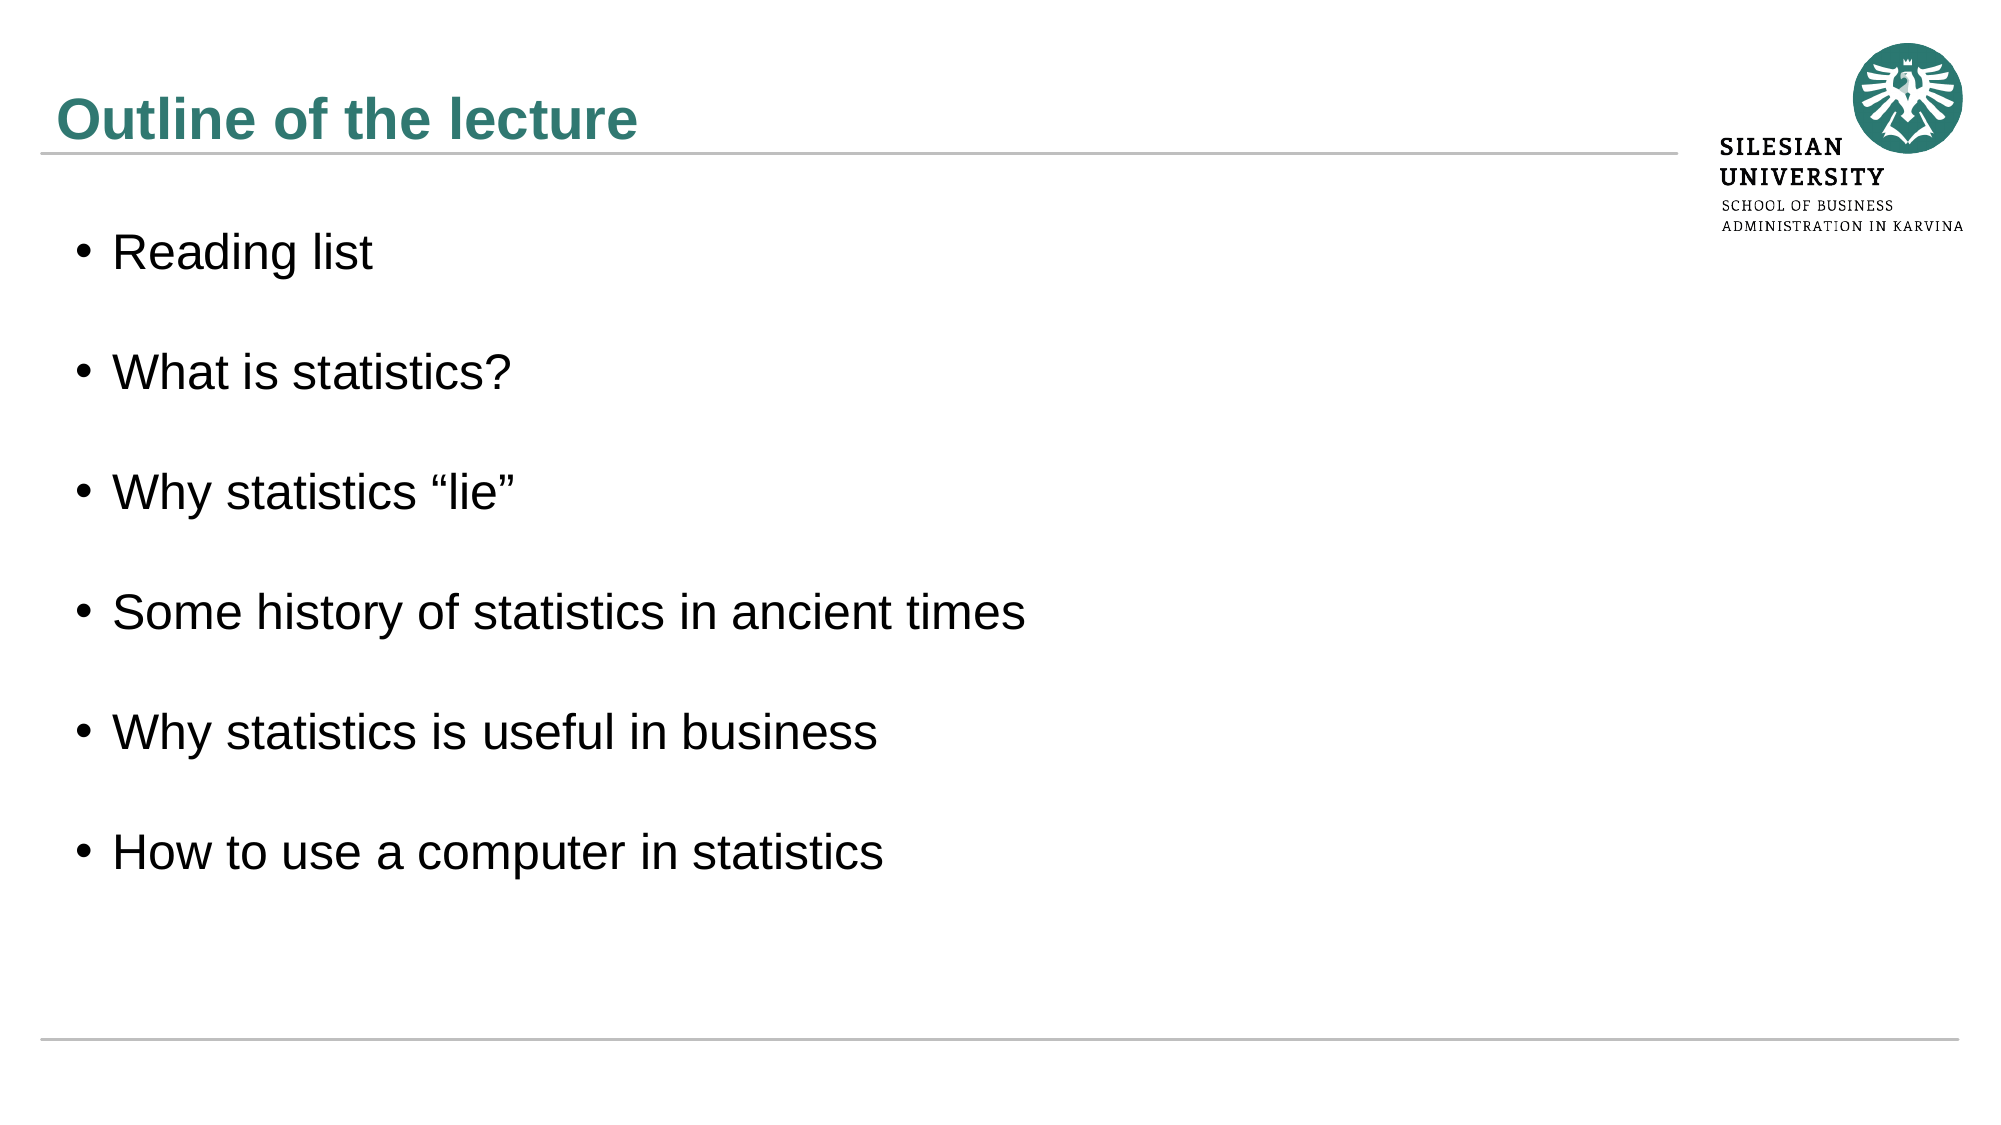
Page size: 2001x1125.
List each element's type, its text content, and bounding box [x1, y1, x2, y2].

list Reading list What is statistics? Why statistics “lie” Some history of statistics in ancient times Why statistics is useful in business How to use a computer in statistics [60, 212, 1930, 1040]
picture [1720, 43, 1963, 231]
